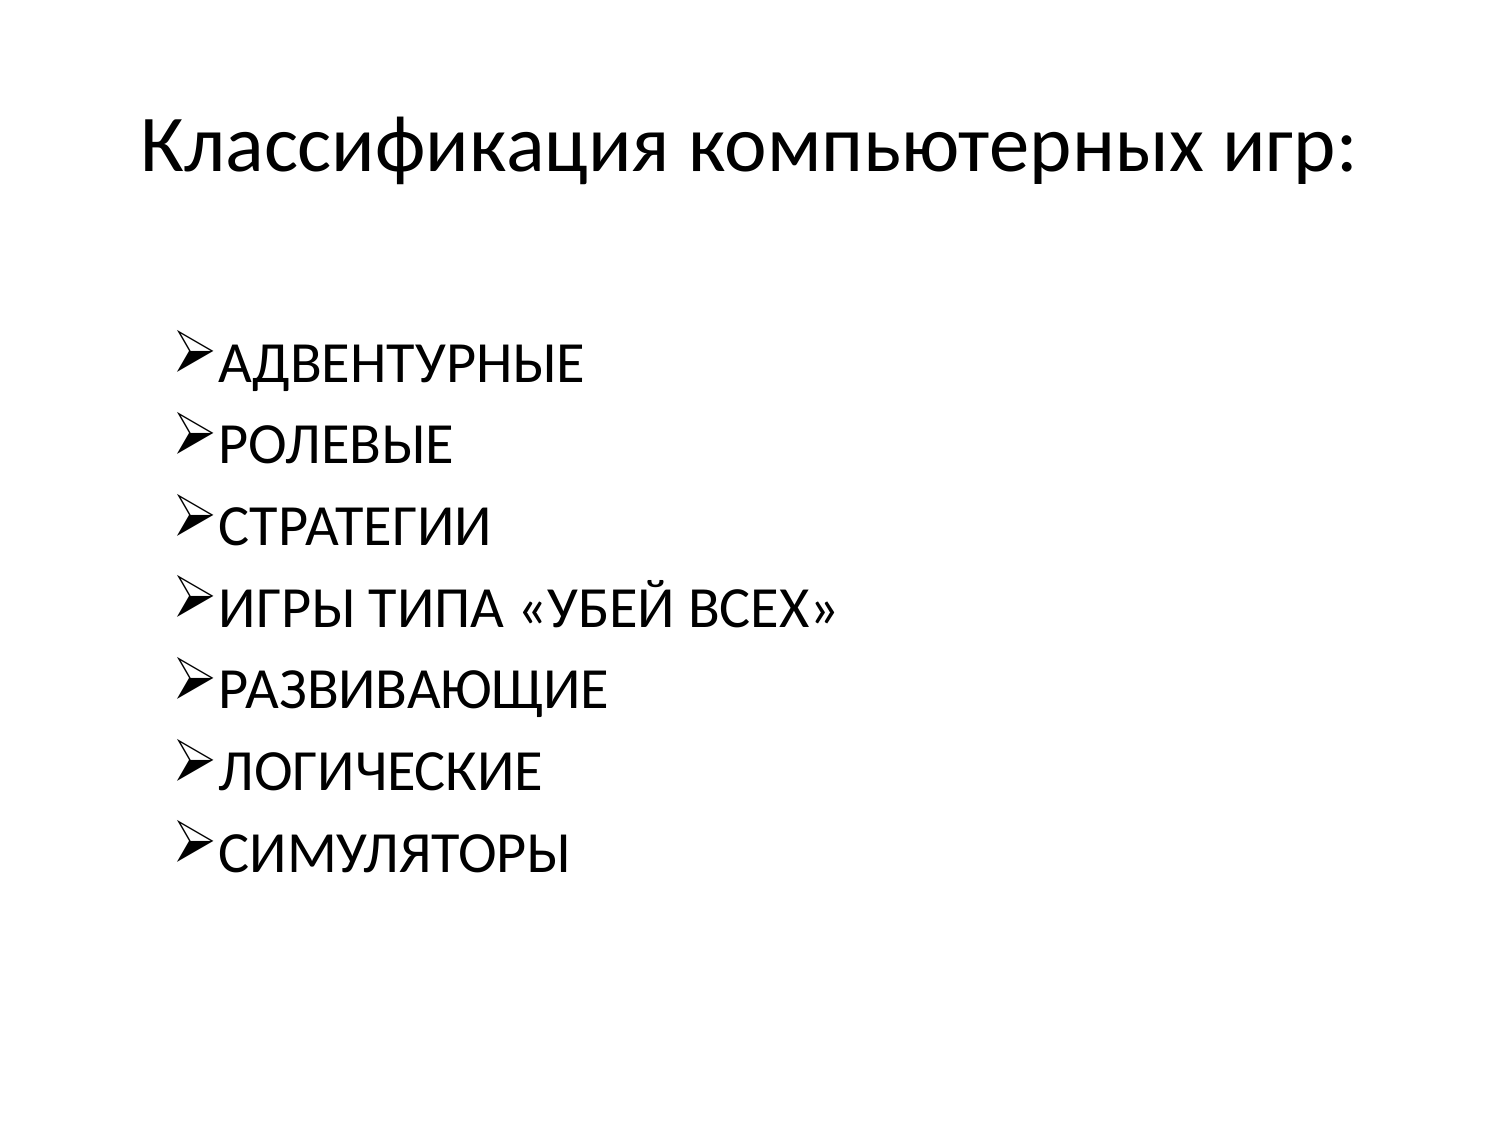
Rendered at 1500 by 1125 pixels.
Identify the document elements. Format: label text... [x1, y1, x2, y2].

title Классификация компьютерных игр: [75, 45, 1425, 233]
list АДВЕНТУРНЫЕ РОЛЕВЫЕ СТРАТЕГИИ ИГРЫ ТИПА «УБЕЙ ВСЕХ» РАЗВИВАЮЩИЕ ЛОГИЧЕСКИЕ СИМУЛЯТОРЫ [82, 316, 1432, 1059]
